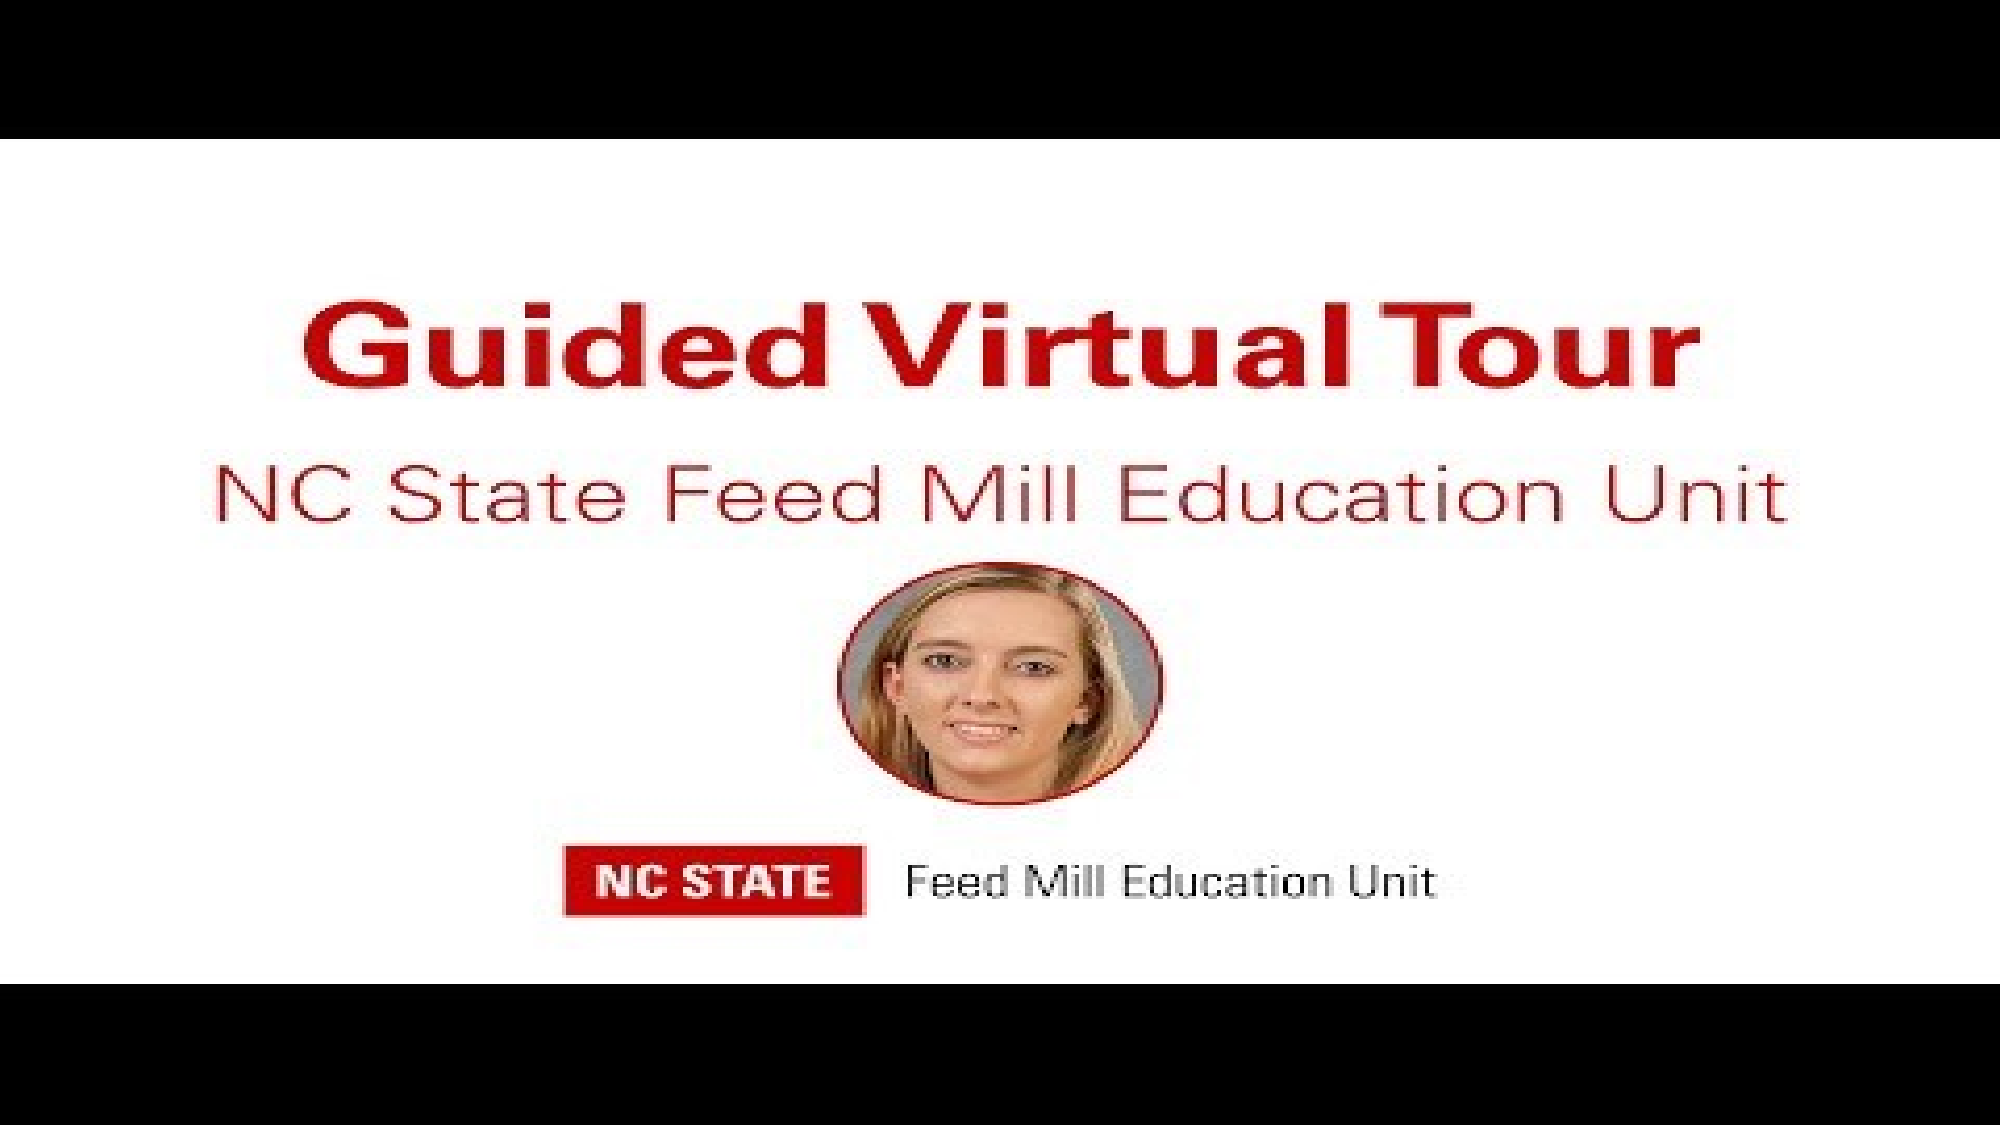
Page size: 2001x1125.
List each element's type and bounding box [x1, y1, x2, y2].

list [0, 0, 2000, 1125]
